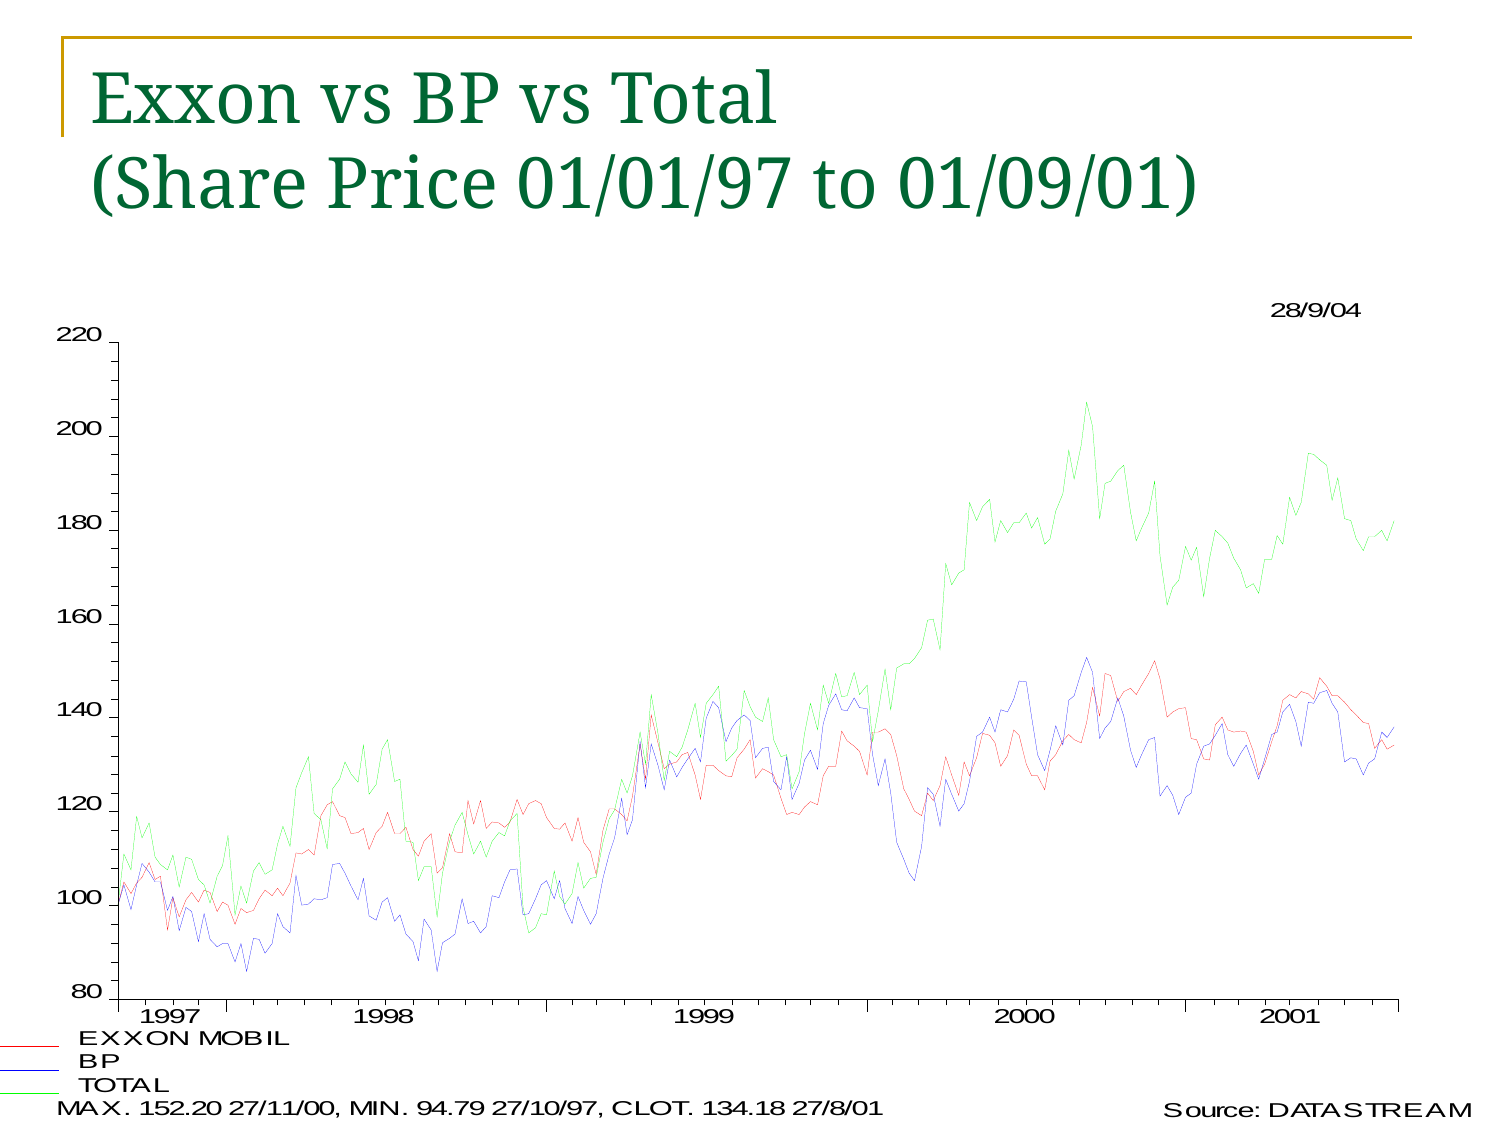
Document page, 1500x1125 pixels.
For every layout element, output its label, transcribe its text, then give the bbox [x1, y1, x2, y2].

title Exxon vs BP vs Total (Share Price 01/01/97 to 01/09/01) [74, 45, 1426, 233]
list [0, 290, 1500, 1125]
